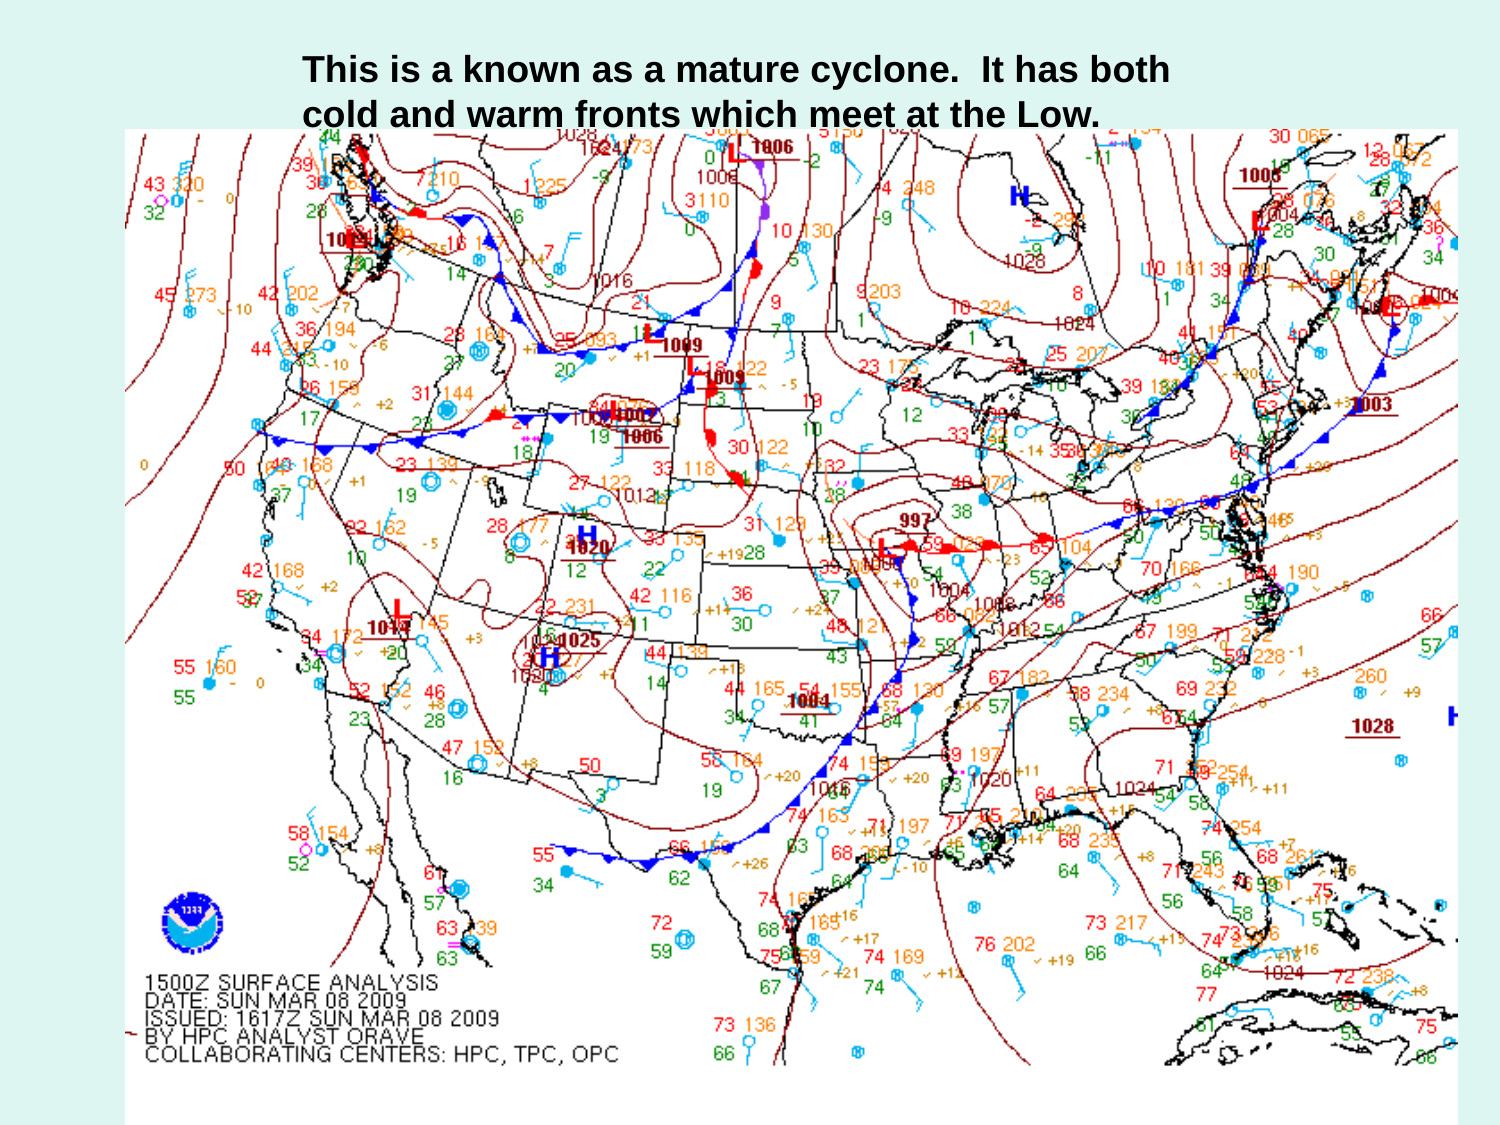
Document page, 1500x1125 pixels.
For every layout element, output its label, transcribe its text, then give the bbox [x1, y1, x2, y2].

text_box This is a known as a mature cyclone. It has both cold and warm fronts which meet at the Low. [287, 37, 1200, 128]
picture [124, 129, 1459, 1125]
